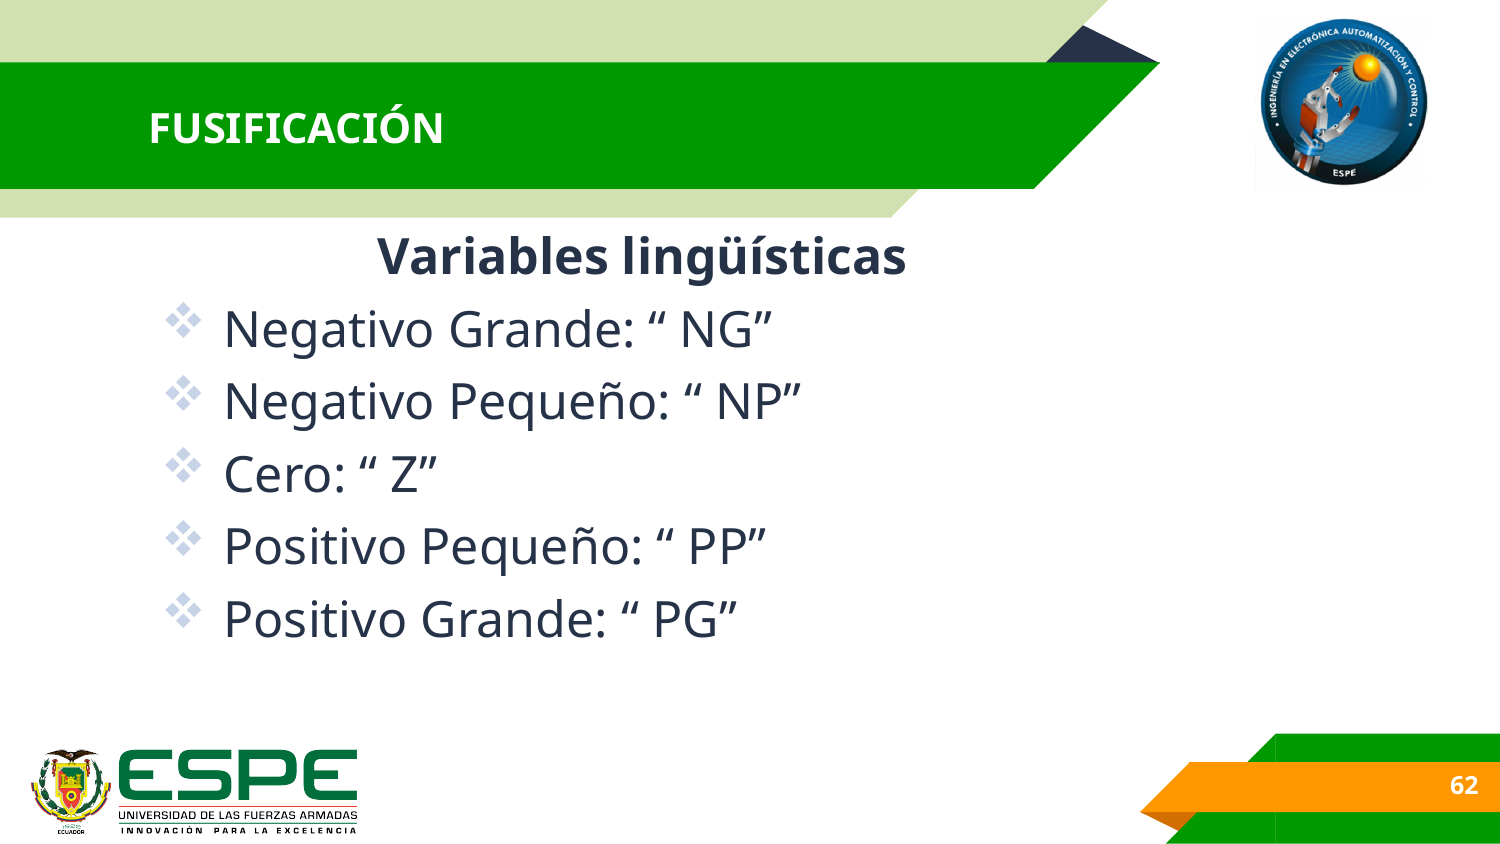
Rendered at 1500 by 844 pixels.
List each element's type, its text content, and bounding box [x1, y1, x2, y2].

picture [1255, 17, 1434, 189]
slide_number 62 [1249, 760, 1494, 813]
picture [31, 749, 357, 834]
title FUSIFICACIÓN [133, 64, 1035, 138]
list Variables lingüísticas Negativo Grande: “ NG” Negativo Pequeño: “ NP” Cero: “ Z” Positivo Pequeño: “ PP” Positivo Grande: “ PG” [133, 138, 1140, 734]
